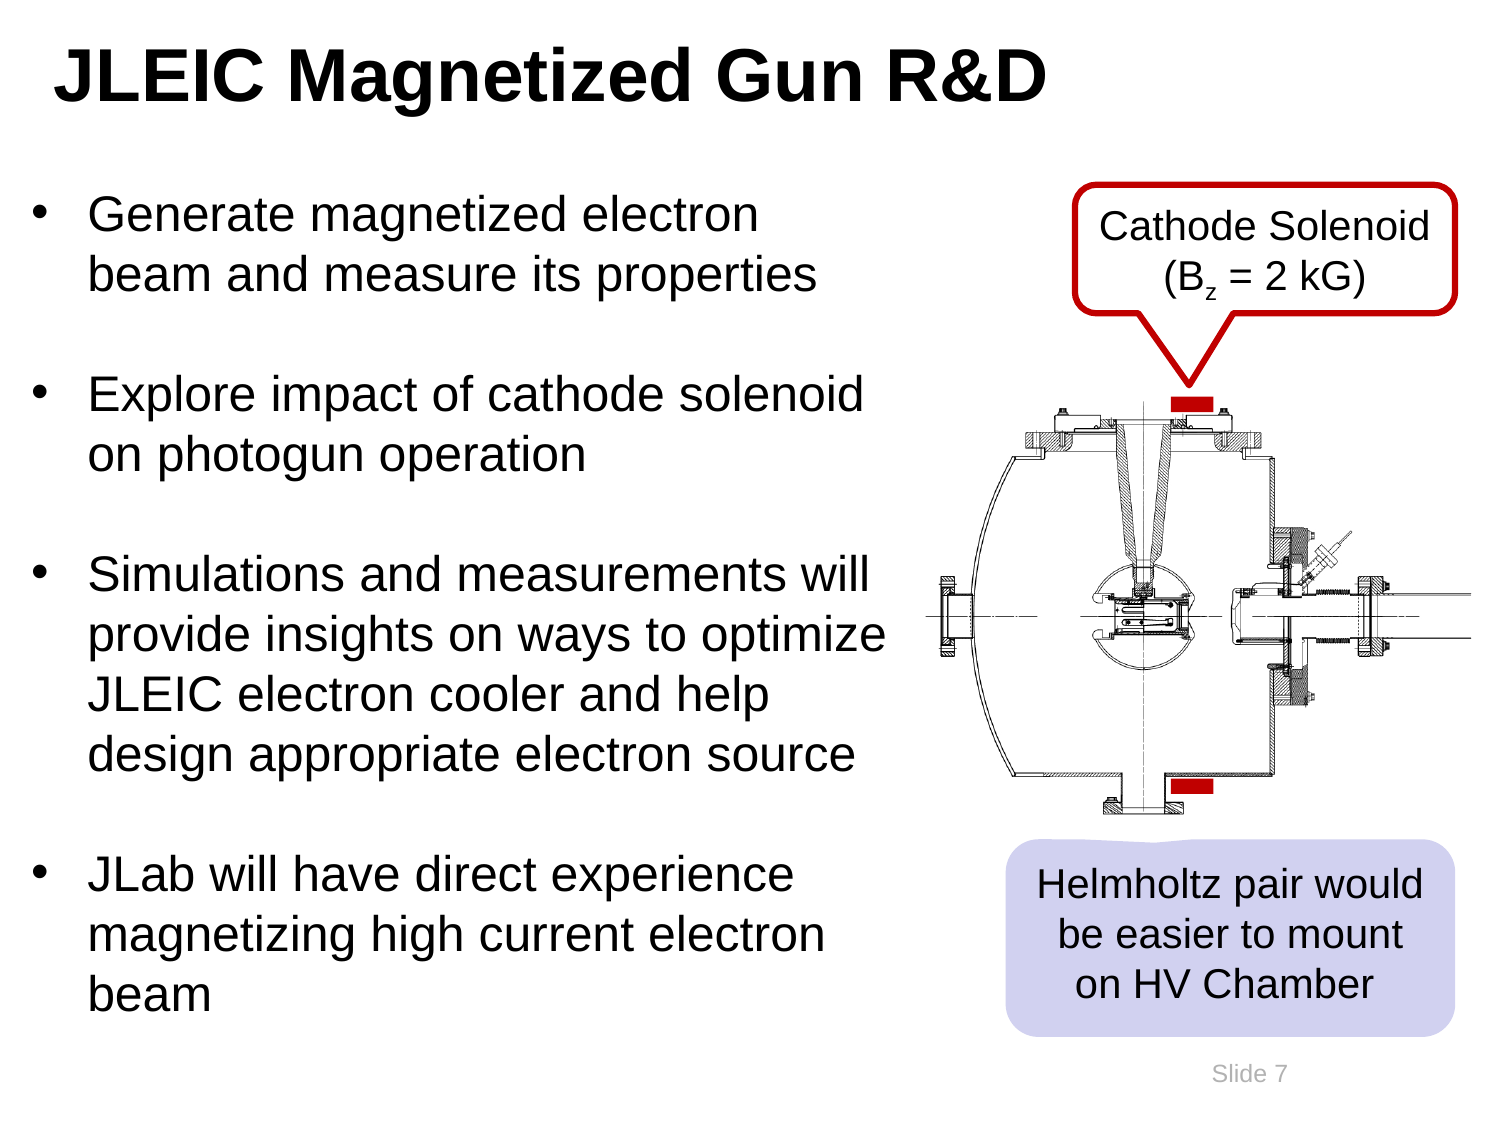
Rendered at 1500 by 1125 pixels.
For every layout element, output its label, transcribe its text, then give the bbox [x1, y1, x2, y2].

slide_number 7 [1074, 1042, 1425, 1103]
text_box Cathode Solenoid (Bz = 2 kG) [1074, 184, 1456, 357]
text_box Helmholtz pair would be easier to mount on HV Chamber [1005, 849, 1456, 1037]
title JLEIC Magnetized Gun R&D [38, 0, 1404, 144]
text_box Generate magnetized electron beam and measure its properties Explore impact of cathode solenoid on photogun operation Simulations and measurements will provide insights on ways to optimize JLEIC electron cooler and help design appropriate electron source JLab will have direct experience magnetizing high current electron beam [16, 173, 912, 1029]
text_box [911, 358, 1482, 840]
